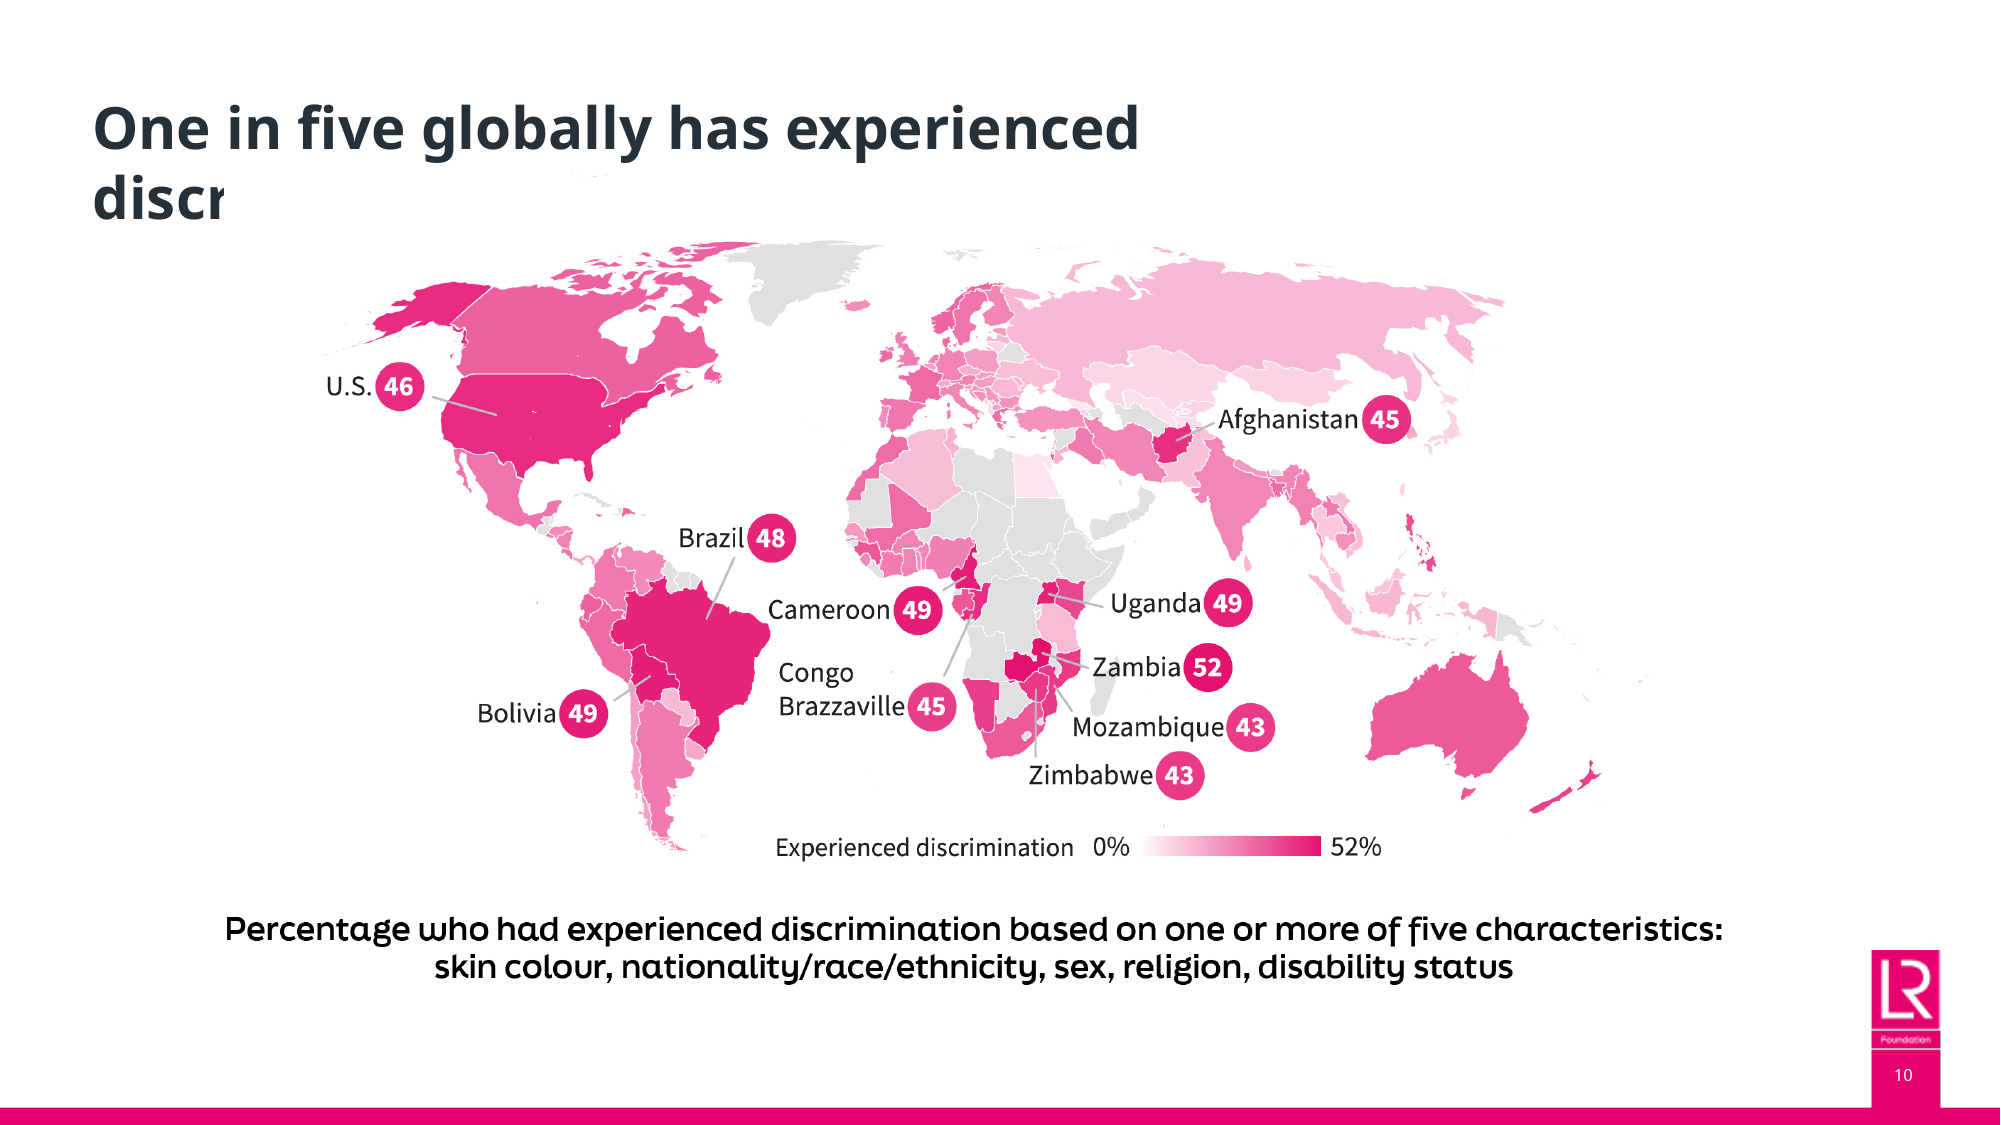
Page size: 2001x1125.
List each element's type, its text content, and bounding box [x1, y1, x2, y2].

slide_number 10 [1867, 1045, 1939, 1106]
picture [224, 171, 1723, 988]
title One in five globally has experienced discrimination [86, 85, 1500, 173]
